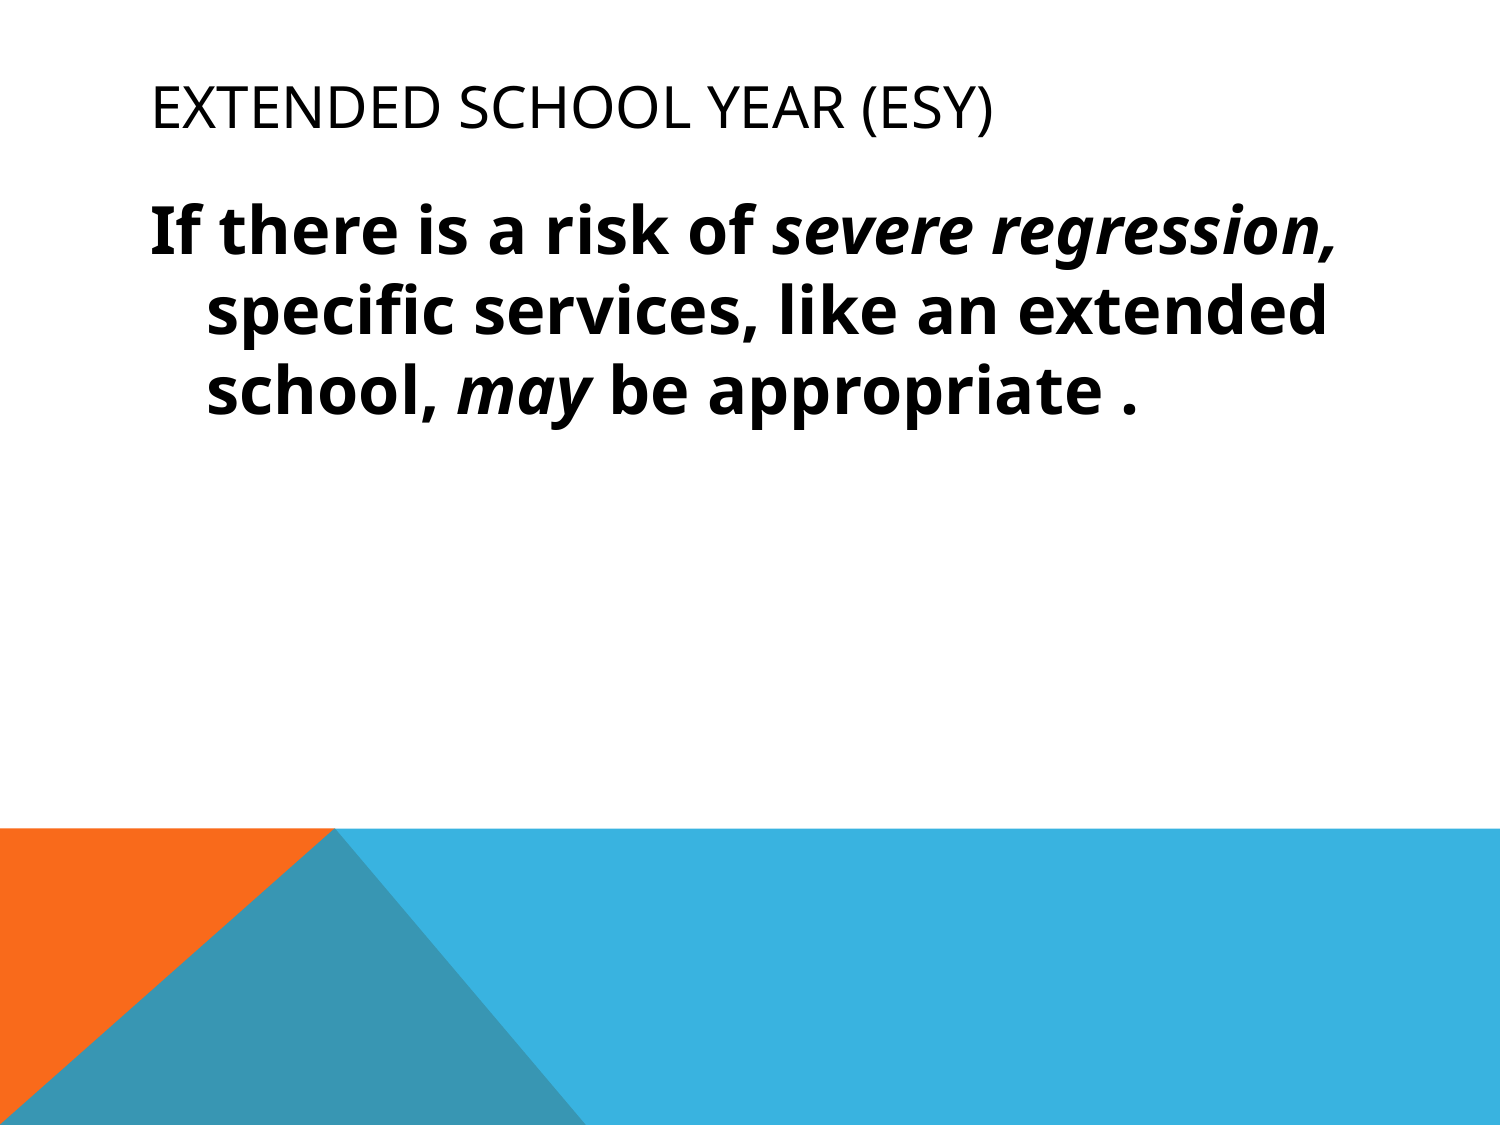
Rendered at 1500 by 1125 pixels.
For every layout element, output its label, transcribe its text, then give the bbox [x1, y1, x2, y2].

list If there is a risk of severe regression, specific services, like an extended school, may be appropriate . [135, 180, 1369, 768]
title Extended school year (ESY) [135, 60, 1369, 150]
